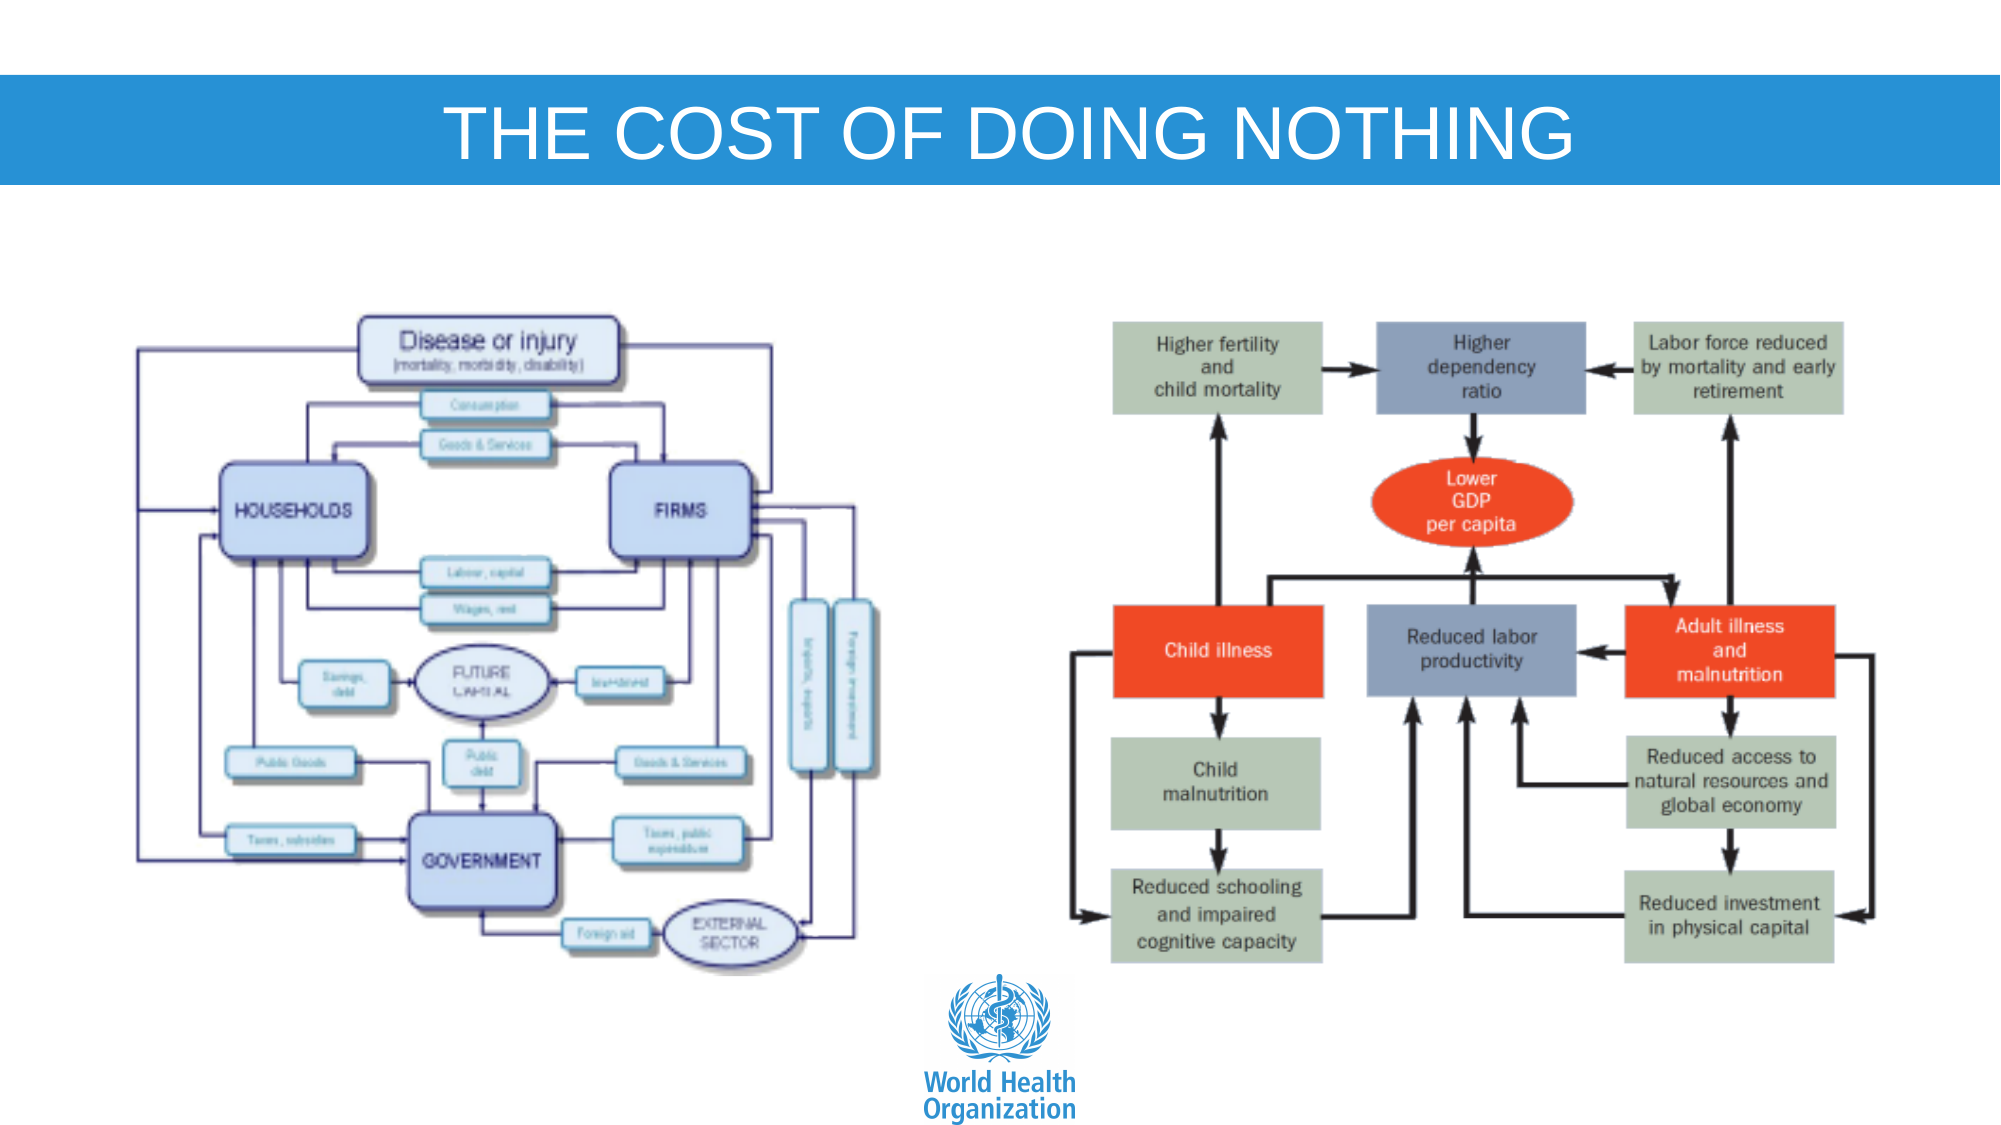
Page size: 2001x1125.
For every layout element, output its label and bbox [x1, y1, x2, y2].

picture [924, 302, 1888, 1125]
picture [78, 301, 904, 977]
